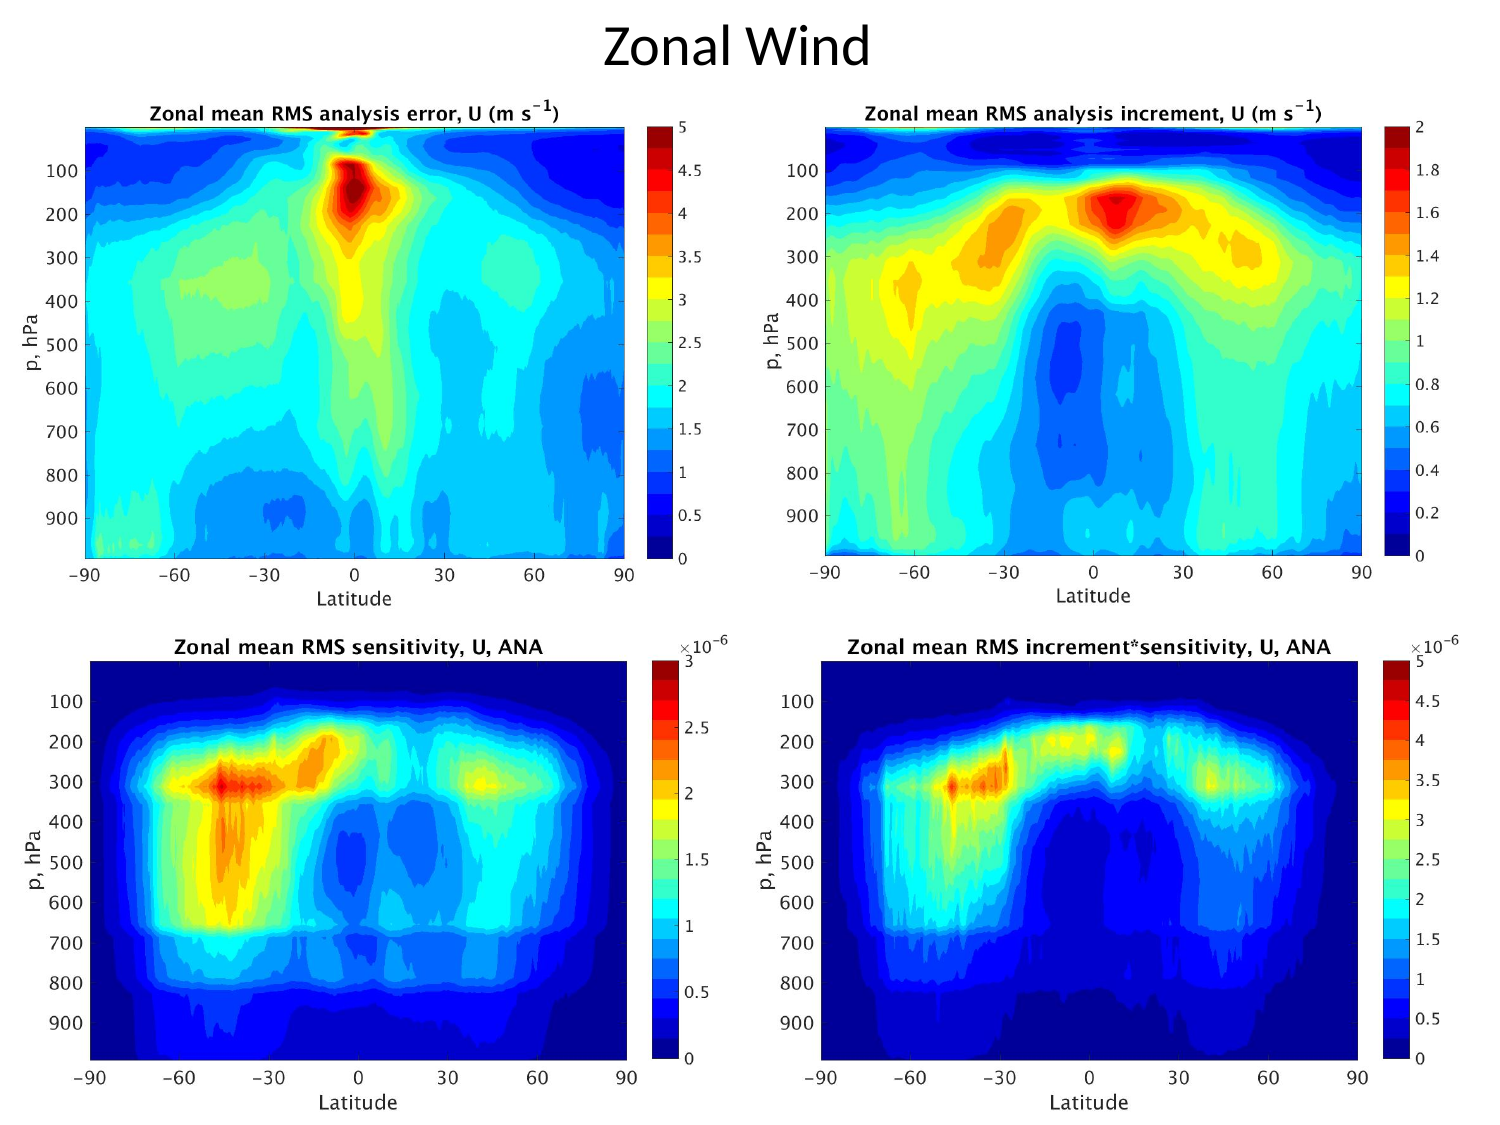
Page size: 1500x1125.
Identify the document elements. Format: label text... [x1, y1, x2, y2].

picture [0, 624, 1500, 1113]
picture [0, 87, 1500, 616]
text_box Zonal Wind [137, 0, 1338, 85]
